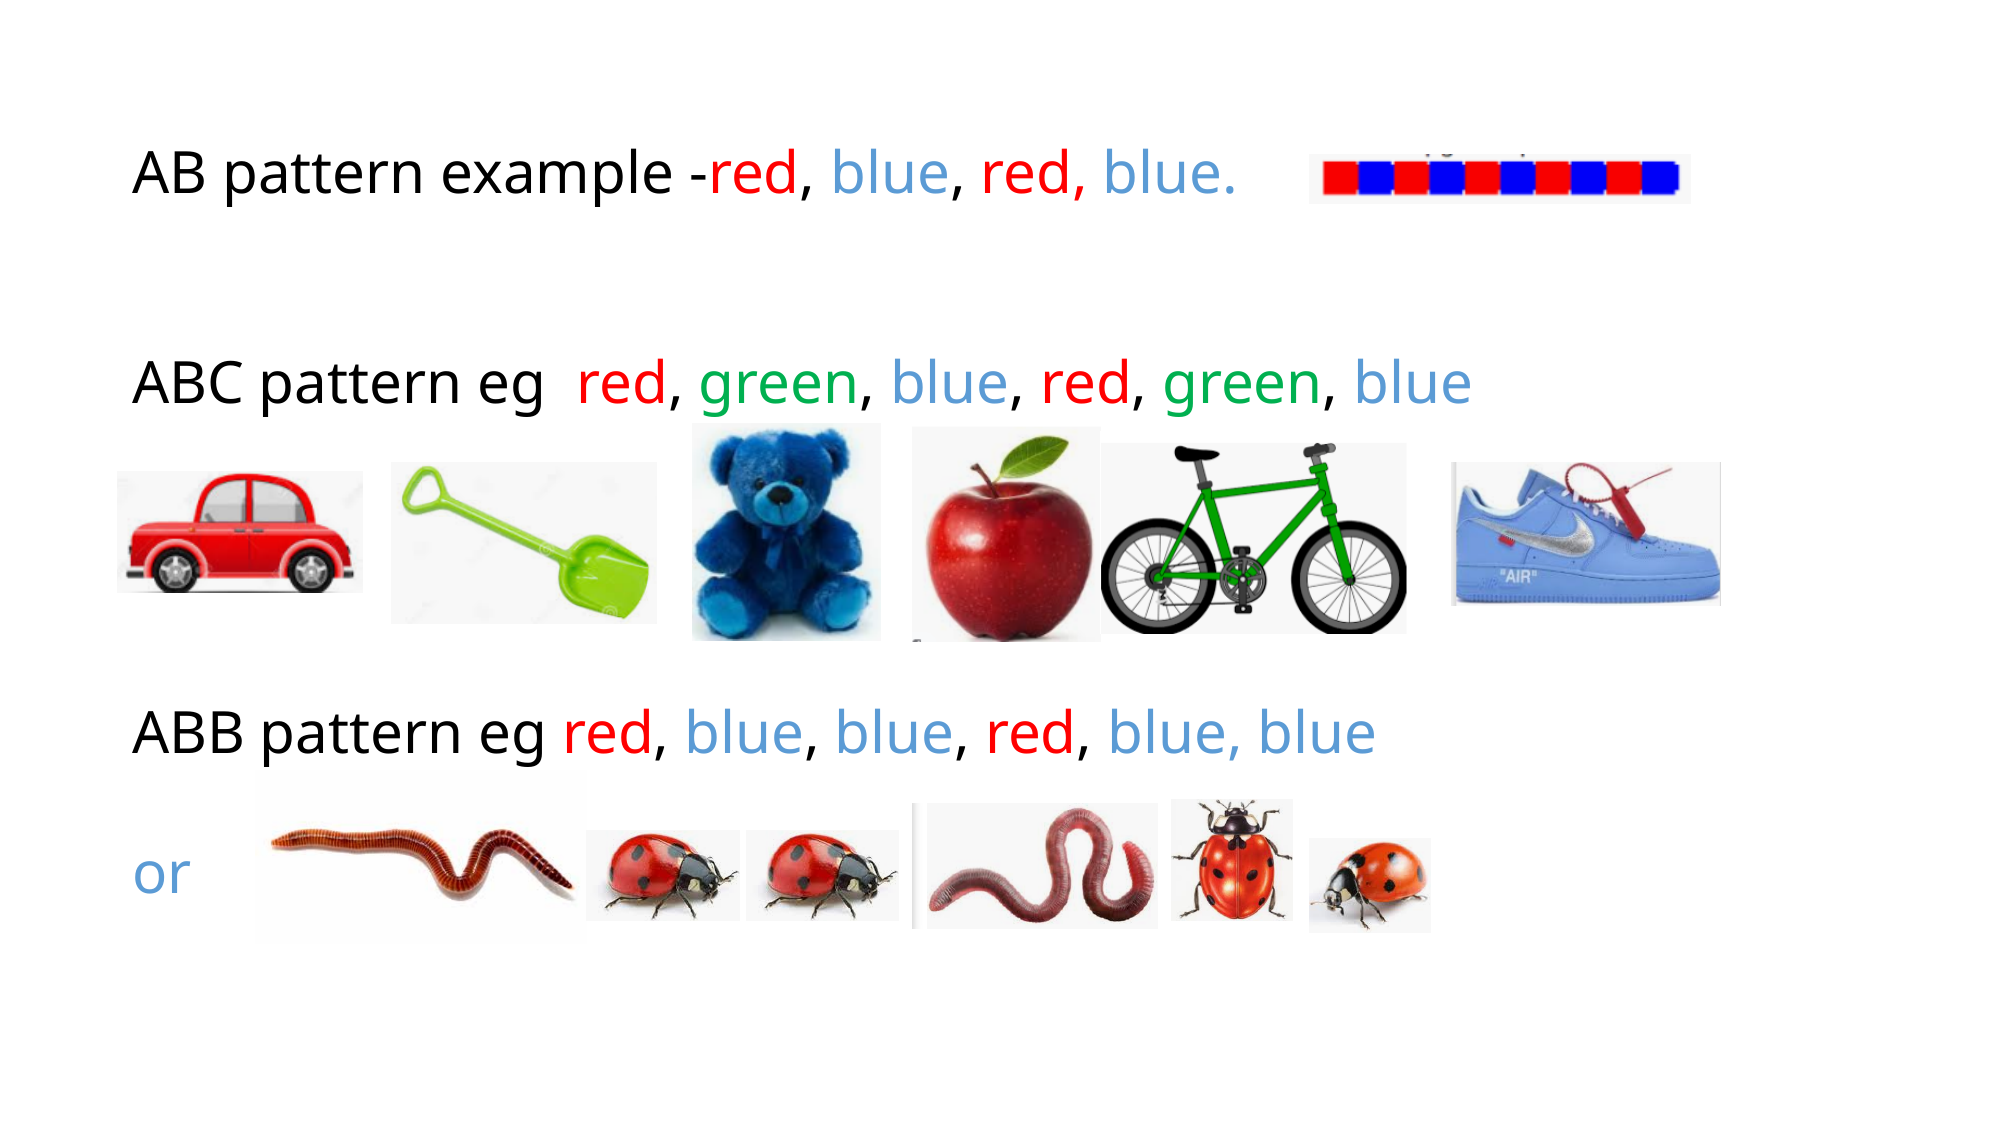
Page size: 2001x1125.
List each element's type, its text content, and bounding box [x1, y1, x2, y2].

picture [912, 423, 1412, 642]
picture [391, 462, 657, 624]
picture [1171, 795, 1293, 921]
picture [1309, 838, 1431, 933]
picture [692, 423, 881, 641]
picture [1451, 462, 1721, 606]
picture [912, 803, 1158, 929]
text_box AB pattern example -red, blue, red, blue. ABC pattern eg red, green, blue, red, green, blue ABB pattern eg red, blue, blue, red, blue, blue or [117, 128, 1931, 913]
picture [255, 770, 740, 944]
picture [1309, 154, 1691, 205]
picture [746, 830, 899, 921]
picture [117, 471, 363, 593]
